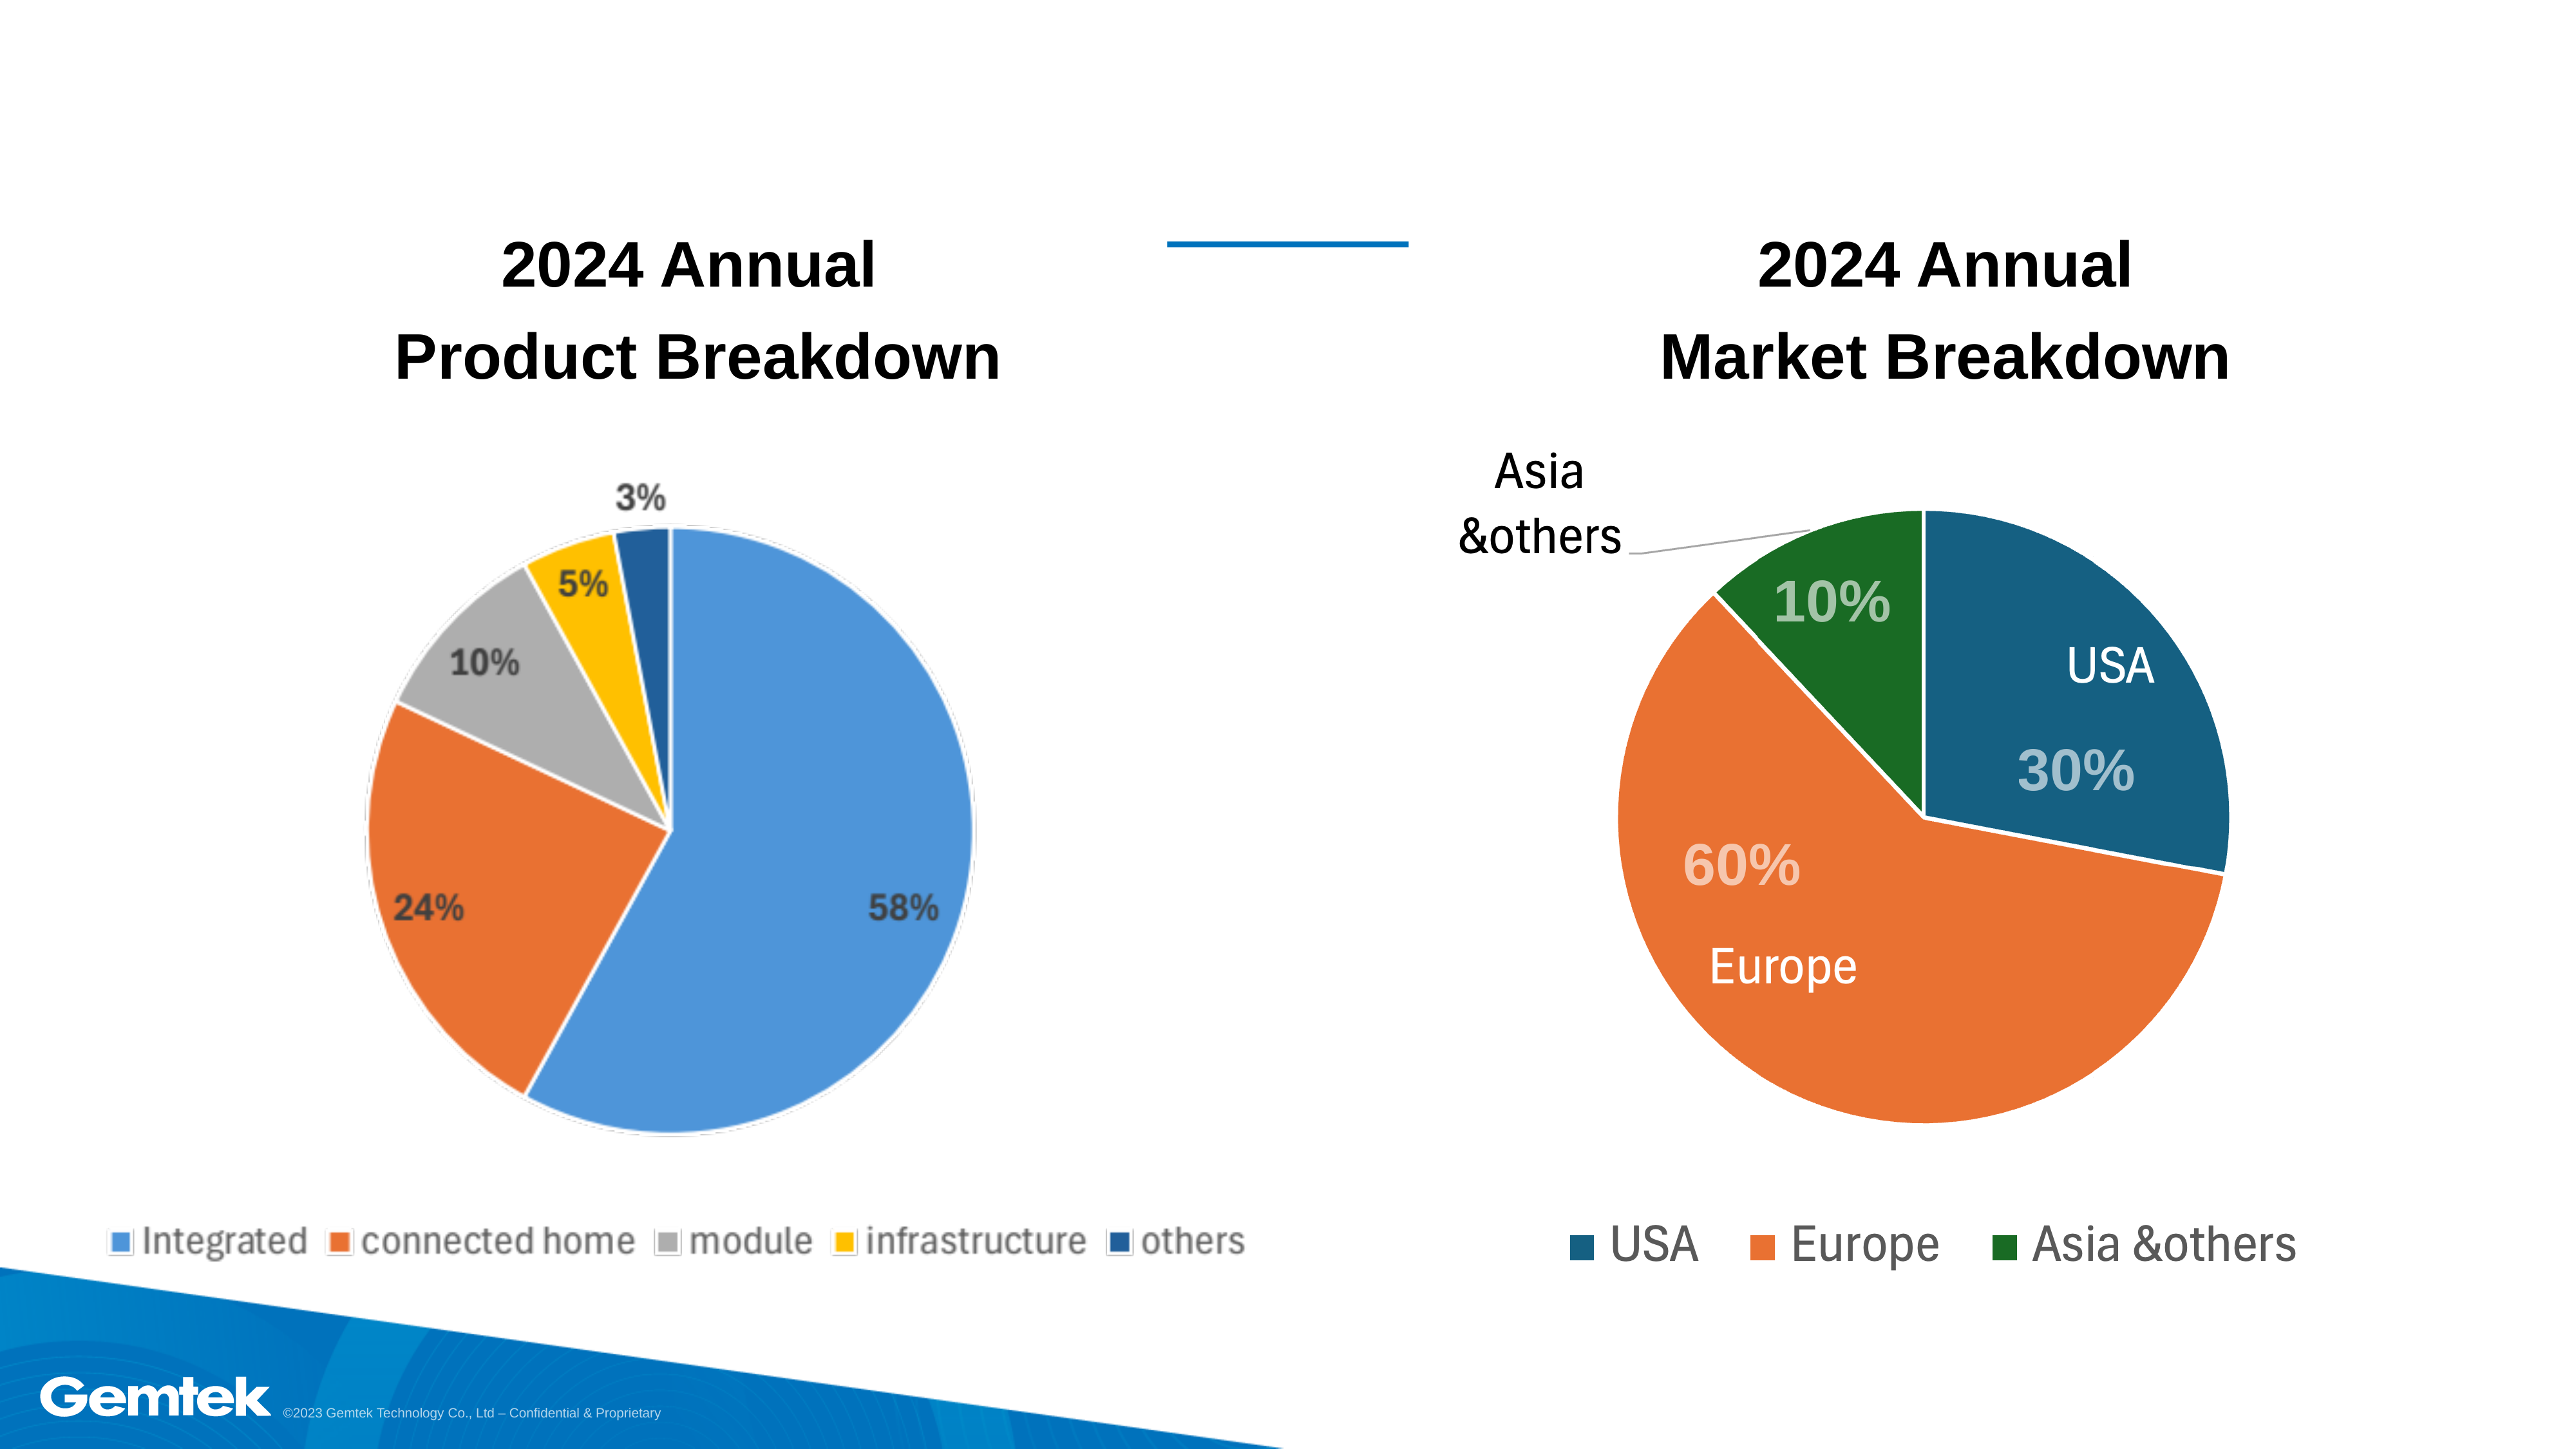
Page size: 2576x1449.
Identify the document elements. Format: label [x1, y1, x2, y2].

picture [0, 0, 2576, 1449]
text_box [276, 289, 1523, 450]
text_box [1523, 289, 2576, 726]
